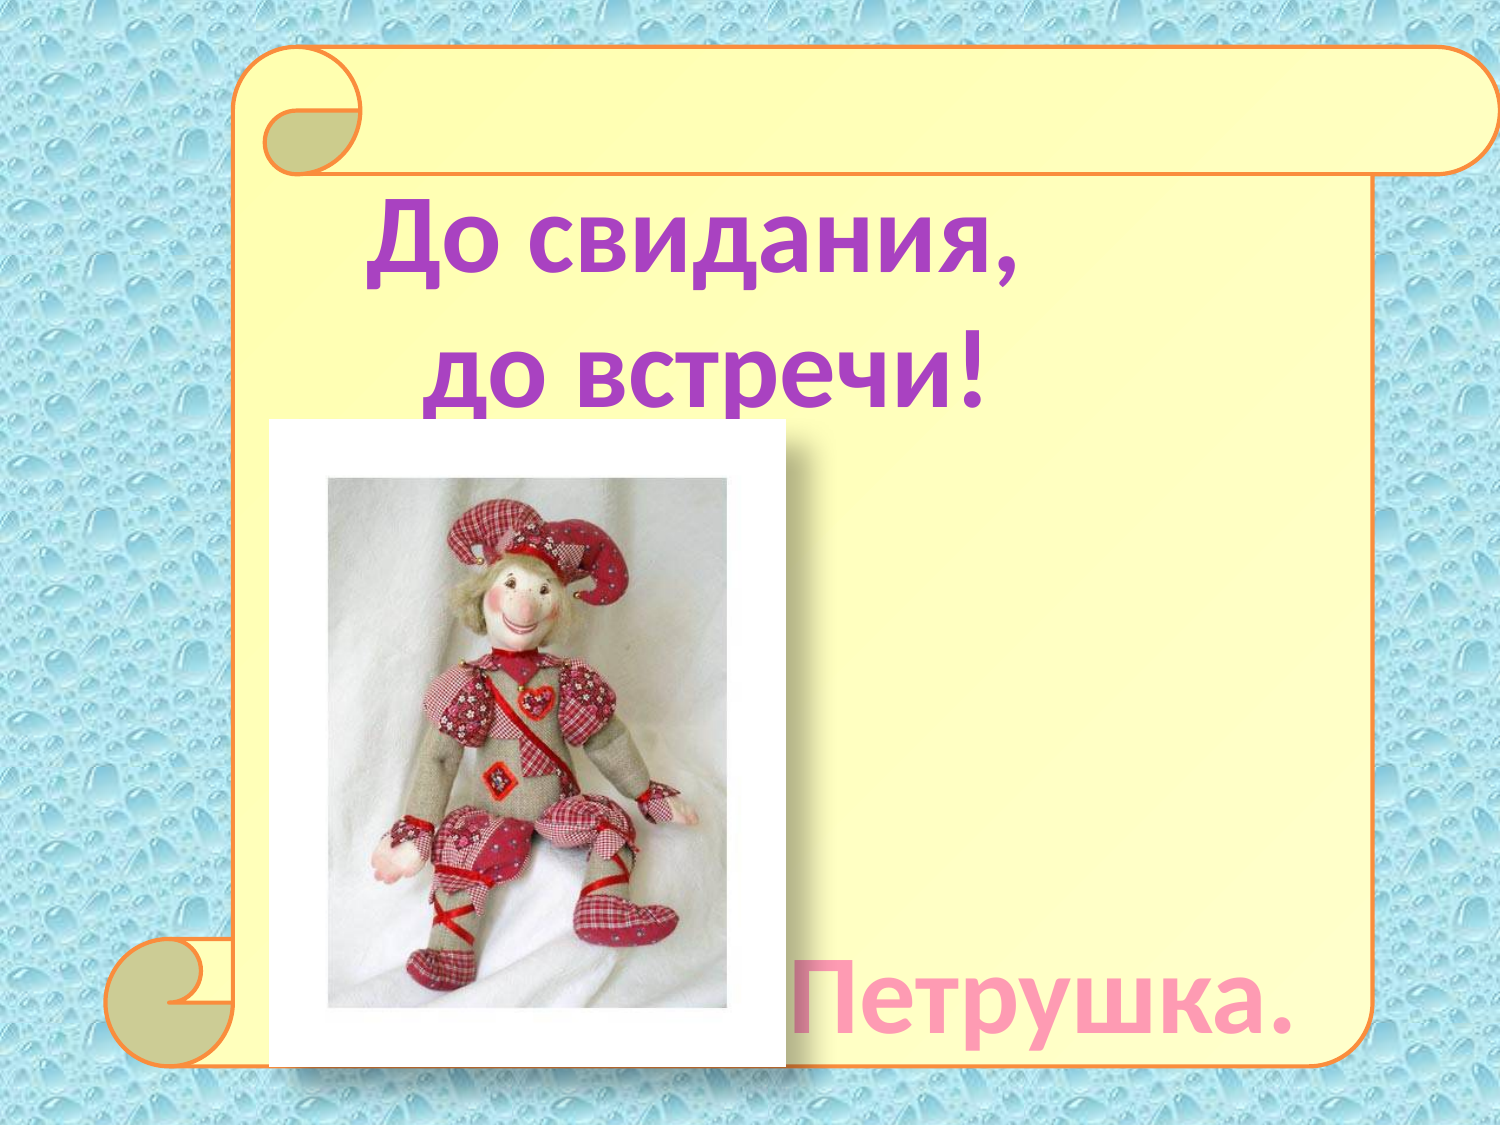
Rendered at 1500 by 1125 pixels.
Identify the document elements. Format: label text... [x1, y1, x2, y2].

picture [0, 0, 1500, 1125]
text_box [103, 44, 1500, 1069]
text_box До свидания, до встречи! [304, 152, 1110, 438]
text_box Петрушка. [828, 913, 1325, 1064]
picture [269, 419, 786, 1067]
